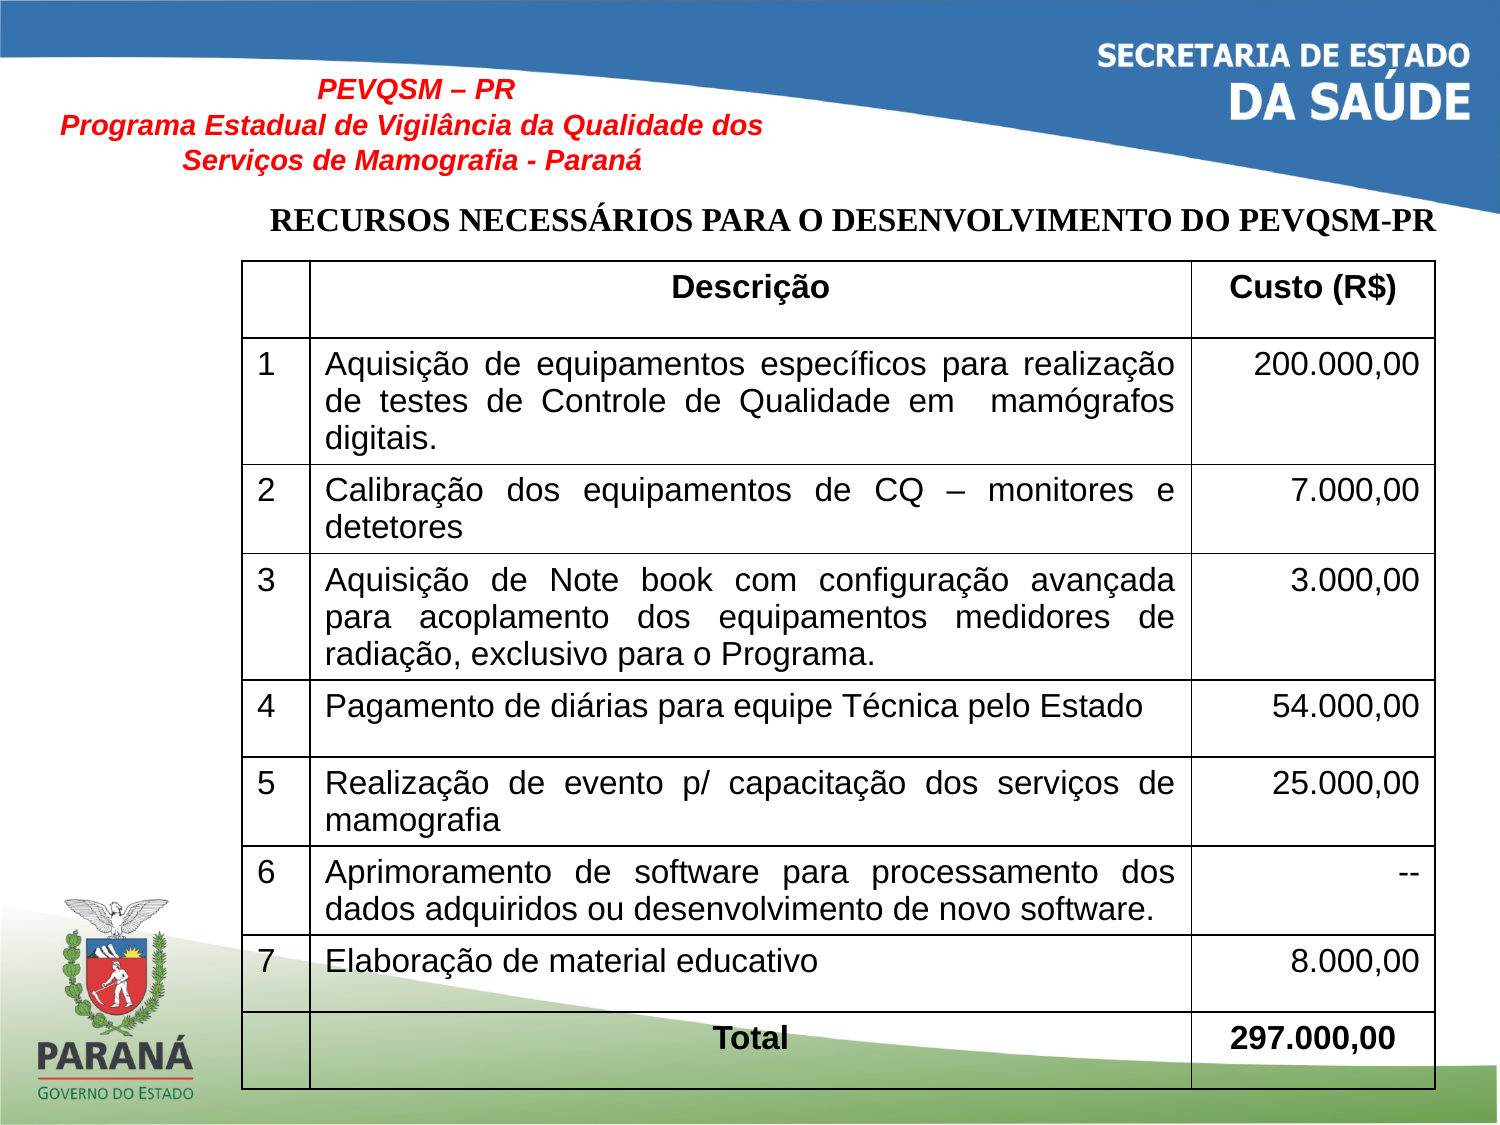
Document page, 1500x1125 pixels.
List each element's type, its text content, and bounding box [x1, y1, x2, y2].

table_cell 8.000,00 [1192, 936, 1434, 1011]
table_cell 54.000,00 [1192, 681, 1434, 756]
table_cell 7 [243, 936, 309, 1011]
table_cell Aquisição de Note book com configuração avançada para acoplamento dos equipamentos medidores de radiação, exclusivo para o Programa. [311, 554, 1191, 679]
table_cell Realização de evento p/ capacitação dos serviços de mamografia [311, 758, 1191, 845]
table_cell 200.000,00 [1192, 339, 1434, 464]
table_cell Aquisição de equipamentos específicos para realização de testes de Controle de Qualidade em mamógrafos digitais. [311, 339, 1191, 464]
table_cell 4 [243, 681, 309, 756]
table_cell 25.000,00 [1192, 758, 1434, 845]
table_cell 5 [243, 758, 309, 845]
table_header Descrição [311, 284, 1191, 337]
picture [0, 0, 1500, 1125]
table_cell 7.000,00 [1192, 465, 1434, 553]
table_cell 3 [243, 554, 309, 679]
table_cell 1 [243, 339, 309, 464]
table_cell 3.000,00 [1192, 554, 1434, 679]
table_cell Aprimoramento de software para processamento dos dados adquiridos ou desenvolvimento de novo software. [311, 847, 1191, 934]
table_cell -- [1192, 847, 1434, 934]
table_cell Pagamento de diárias para equipe Técnica pelo Estado [311, 681, 1191, 756]
table_cell Elaboração de material educativo [311, 936, 1191, 1011]
table_header Custo (R$) [1192, 284, 1434, 337]
text_box PEVQSM – PR Programa Estadual de Vigilância da Qualidade dos Serviços de Mamografia - Paraná [0, 54, 833, 192]
table_header [243, 284, 309, 337]
table_cell Calibração dos equipamentos de CQ – monitores e detetores [311, 465, 1191, 553]
table_cell 2 [243, 465, 309, 553]
text_box RECURSOS NECESSÁRIOS PARA O DESENVOLVIMENTO DO PEVQSM-PR [194, 172, 1463, 284]
table_cell 6 [243, 847, 309, 934]
table_cell Total [311, 1013, 1191, 1088]
table_cell 297.000,00 [1192, 1013, 1434, 1088]
table_cell [243, 1013, 309, 1088]
